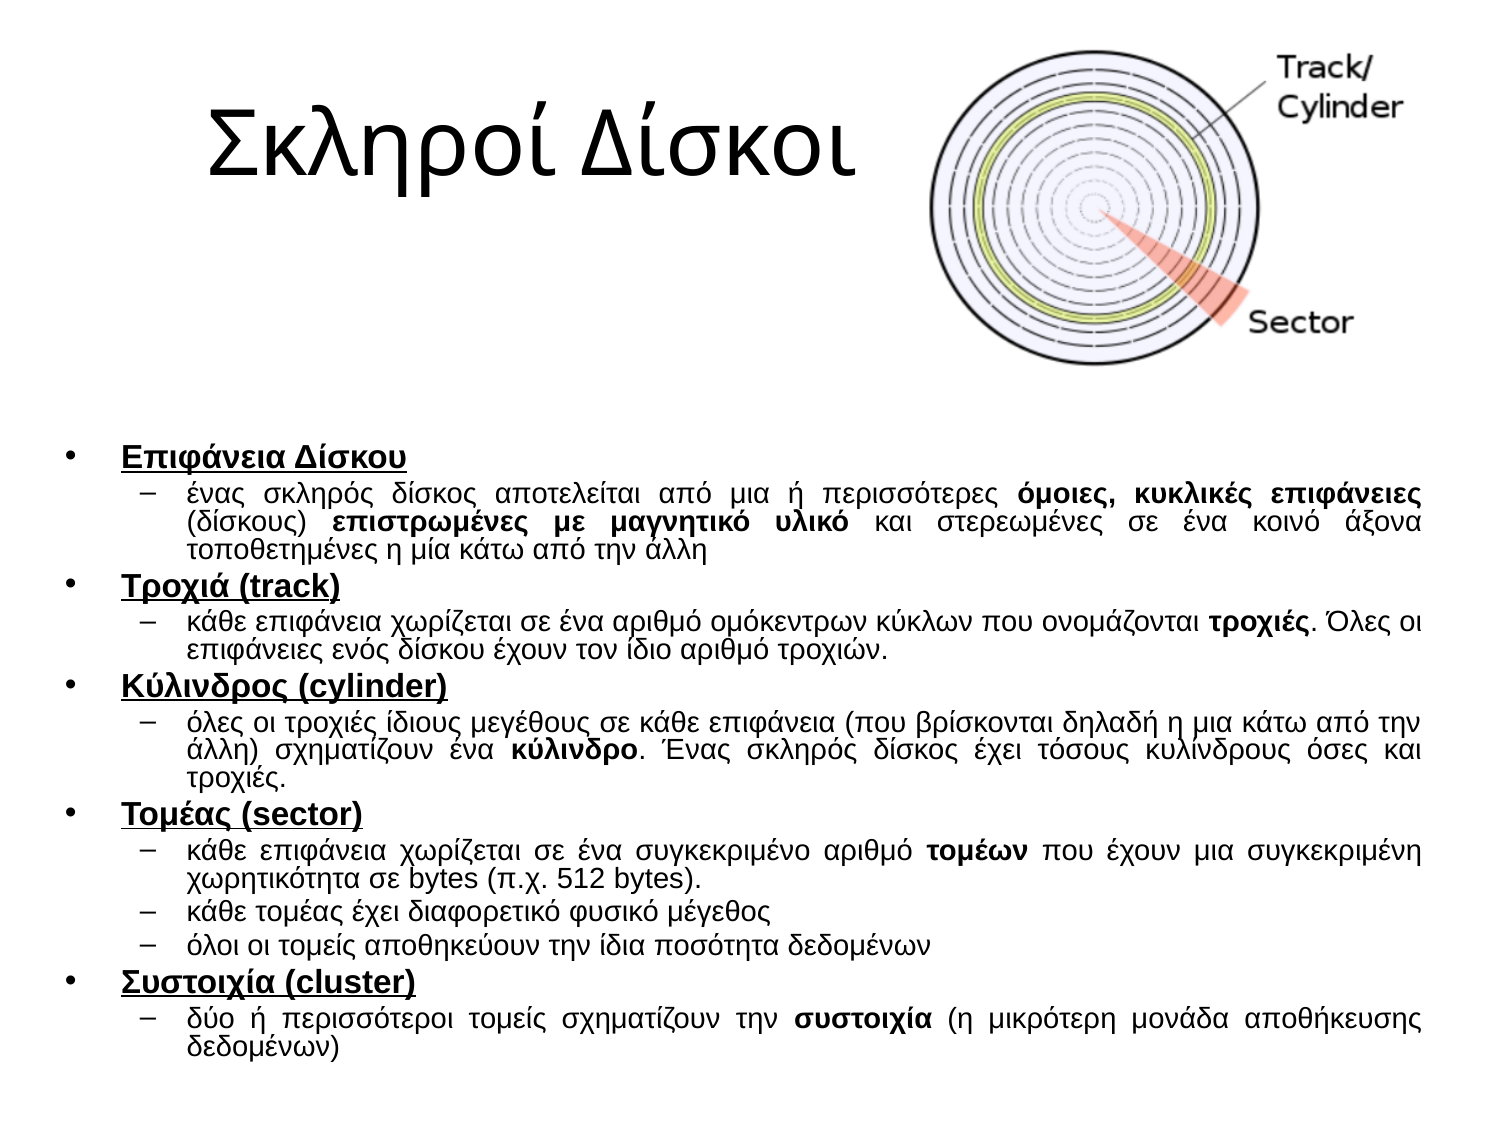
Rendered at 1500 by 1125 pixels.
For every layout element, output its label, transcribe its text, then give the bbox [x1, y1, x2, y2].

list Επιφάνεια Δίσκου ένας σκληρός δίσκος αποτελείται από μια ή περισσότερες όμοιες, κυκλικές επιφάνειες (δίσκους) επιστρωμένες με μαγνητικό υλικό και στερεωμένες σε ένα κοινό άξονα τοποθετημένες η μία κάτω από την άλλη Τροχιά (track) κάθε επιφάνεια χωρίζεται σε ένα αριθμό ομόκεντρων κύκλων που ονομάζονται τροχιές. Όλες οι επιφάνειες ενός δίσκου έχουν τον ίδιο αριθμό τροχιών. Κύλινδρος (cylinder) όλες οι τροχιές ίδιους μεγέθους σε κάθε επιφάνεια (που βρίσκονται δηλαδή η μια κάτω από την άλλη) σχηματίζουν ένα κύλινδρο. Ένας σκληρός δίσκος έχει τόσους κυλίνδρους όσες και τροχιές. Τομέας (sector) κάθε επιφάνεια χωρίζεται σε ένα συγκεκριμένο αριθμό τομέων που έχουν μια συγκεκριμένη χωρητικότητα σε bytes (π.χ. 512 bytes). κάθε τομέας έχει διαφορετικό φυσικό μέγεθος όλοι οι τομείς αποθηκεύουν την ίδια ποσότητα δεδομένων Συστοιχία (cluster) δύο ή περισσότεροι τομείς σχηματίζουν την συστοιχία (η μικρότερη μονάδα αποθήκευσης δεδομένων) [49, 374, 1438, 1070]
picture [912, 33, 1412, 375]
title Σκληροί Δίσκοι [75, 45, 907, 233]
